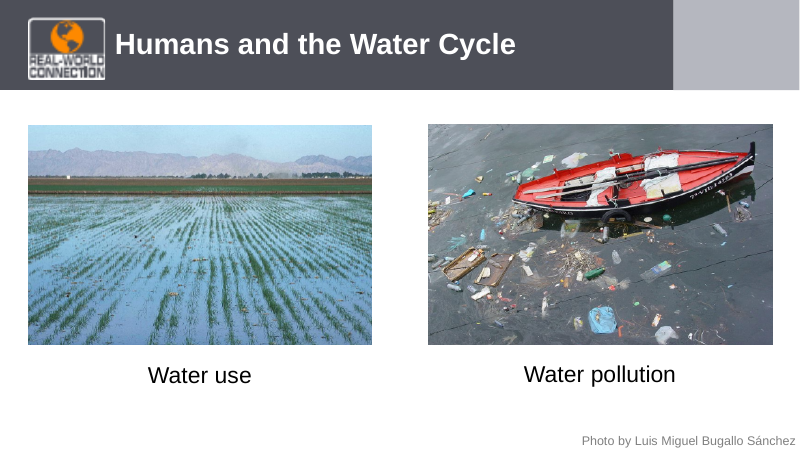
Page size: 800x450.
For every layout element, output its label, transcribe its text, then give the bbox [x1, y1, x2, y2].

text_box Water use [132, 353, 267, 396]
text_box Water pollution [509, 354, 692, 395]
text_box Photo by Luis Miguel Bugallo Sánchez [551, 430, 796, 448]
title Humans and the Water Cycle [0, 0, 674, 90]
picture [27, 17, 106, 80]
picture [427, 124, 773, 345]
picture [27, 125, 372, 345]
